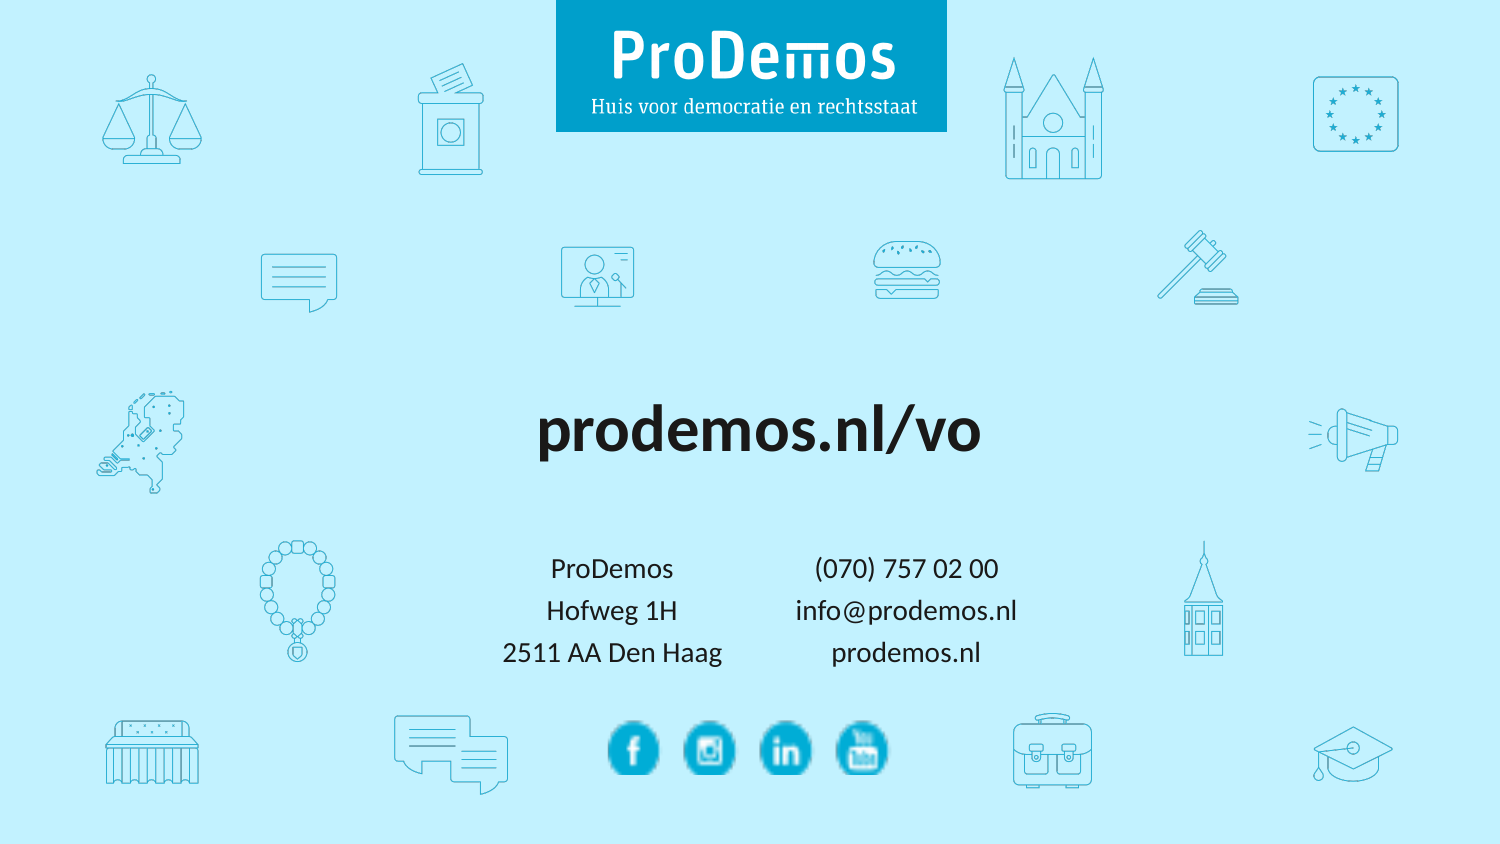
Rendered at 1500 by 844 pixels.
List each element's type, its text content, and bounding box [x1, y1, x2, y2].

picture [787, 44, 828, 49]
picture [712, 31, 743, 78]
picture [752, 43, 778, 79]
picture [872, 43, 894, 79]
picture [652, 44, 669, 78]
picture [675, 43, 703, 79]
picture [615, 31, 643, 78]
picture [804, 54, 811, 78]
picture [821, 54, 828, 78]
picture [1, 0, 1500, 843]
picture [787, 54, 794, 78]
title prodemos.nl/vo [135, 382, 1383, 479]
picture [837, 43, 864, 79]
